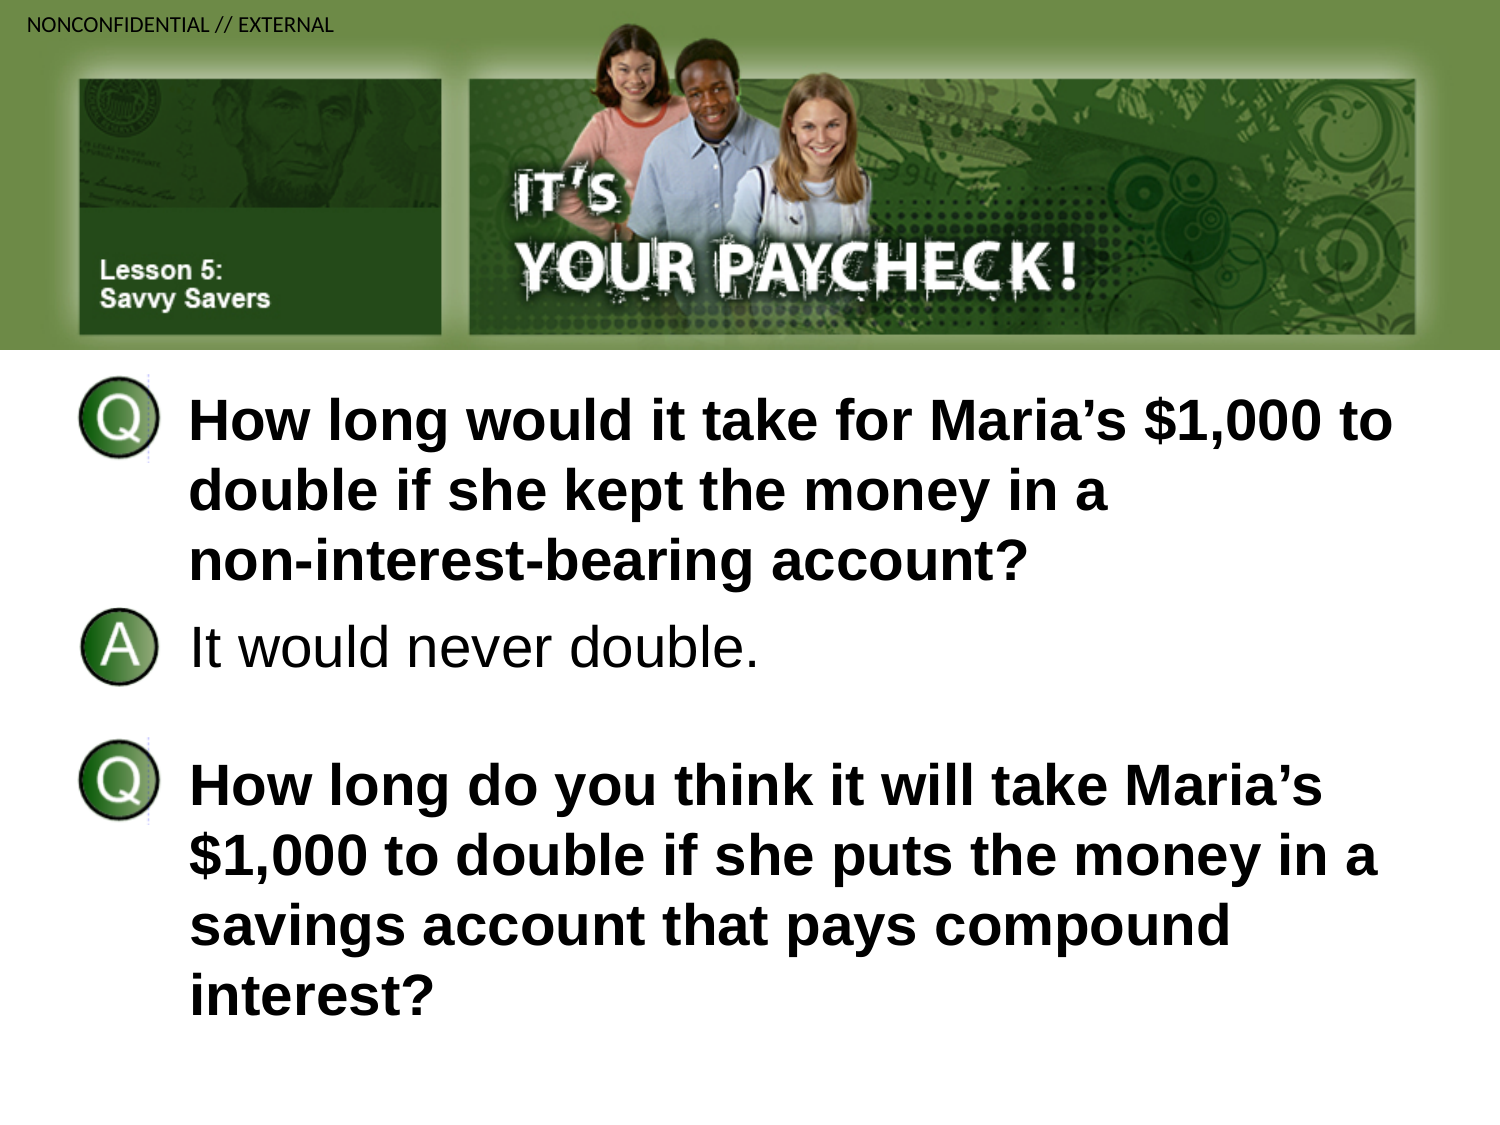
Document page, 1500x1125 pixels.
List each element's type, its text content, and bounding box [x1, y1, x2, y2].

text_box How long would it take for Maria’s $1,000 to double if she kept the money in a non-interest-bearing account? [173, 375, 1413, 600]
text_box It would never double. [174, 601, 1434, 687]
picture [74, 374, 163, 463]
picture [74, 737, 163, 826]
picture [77, 607, 163, 688]
picture [0, 0, 1500, 350]
text_box How long do you think it will take Maria’s $1,000 to double if she puts the money in a savings account that pays compound interest? [174, 739, 1414, 1035]
